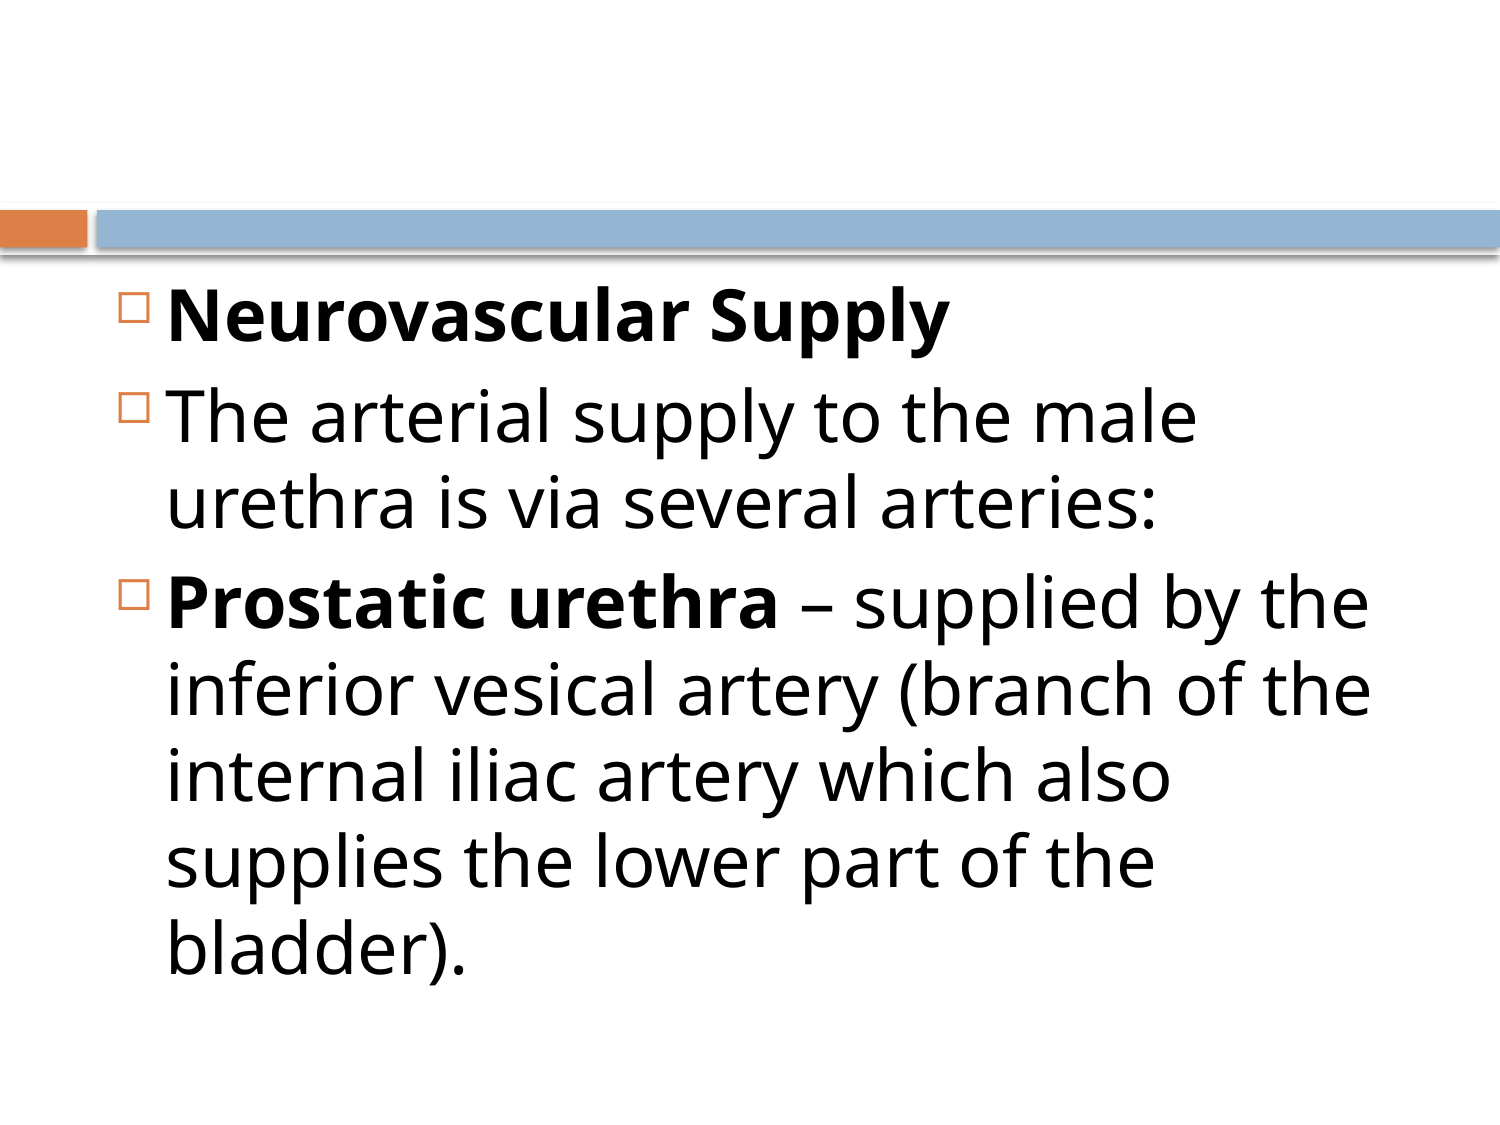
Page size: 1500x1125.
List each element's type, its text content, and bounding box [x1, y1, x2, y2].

list Neurovascular Supply The arterial supply to the male urethra is via several arteries: Prostatic urethra – supplied by the inferior vesical artery (branch of the internal iliac artery which also supplies the lower part of the bladder). [100, 262, 1438, 1000]
